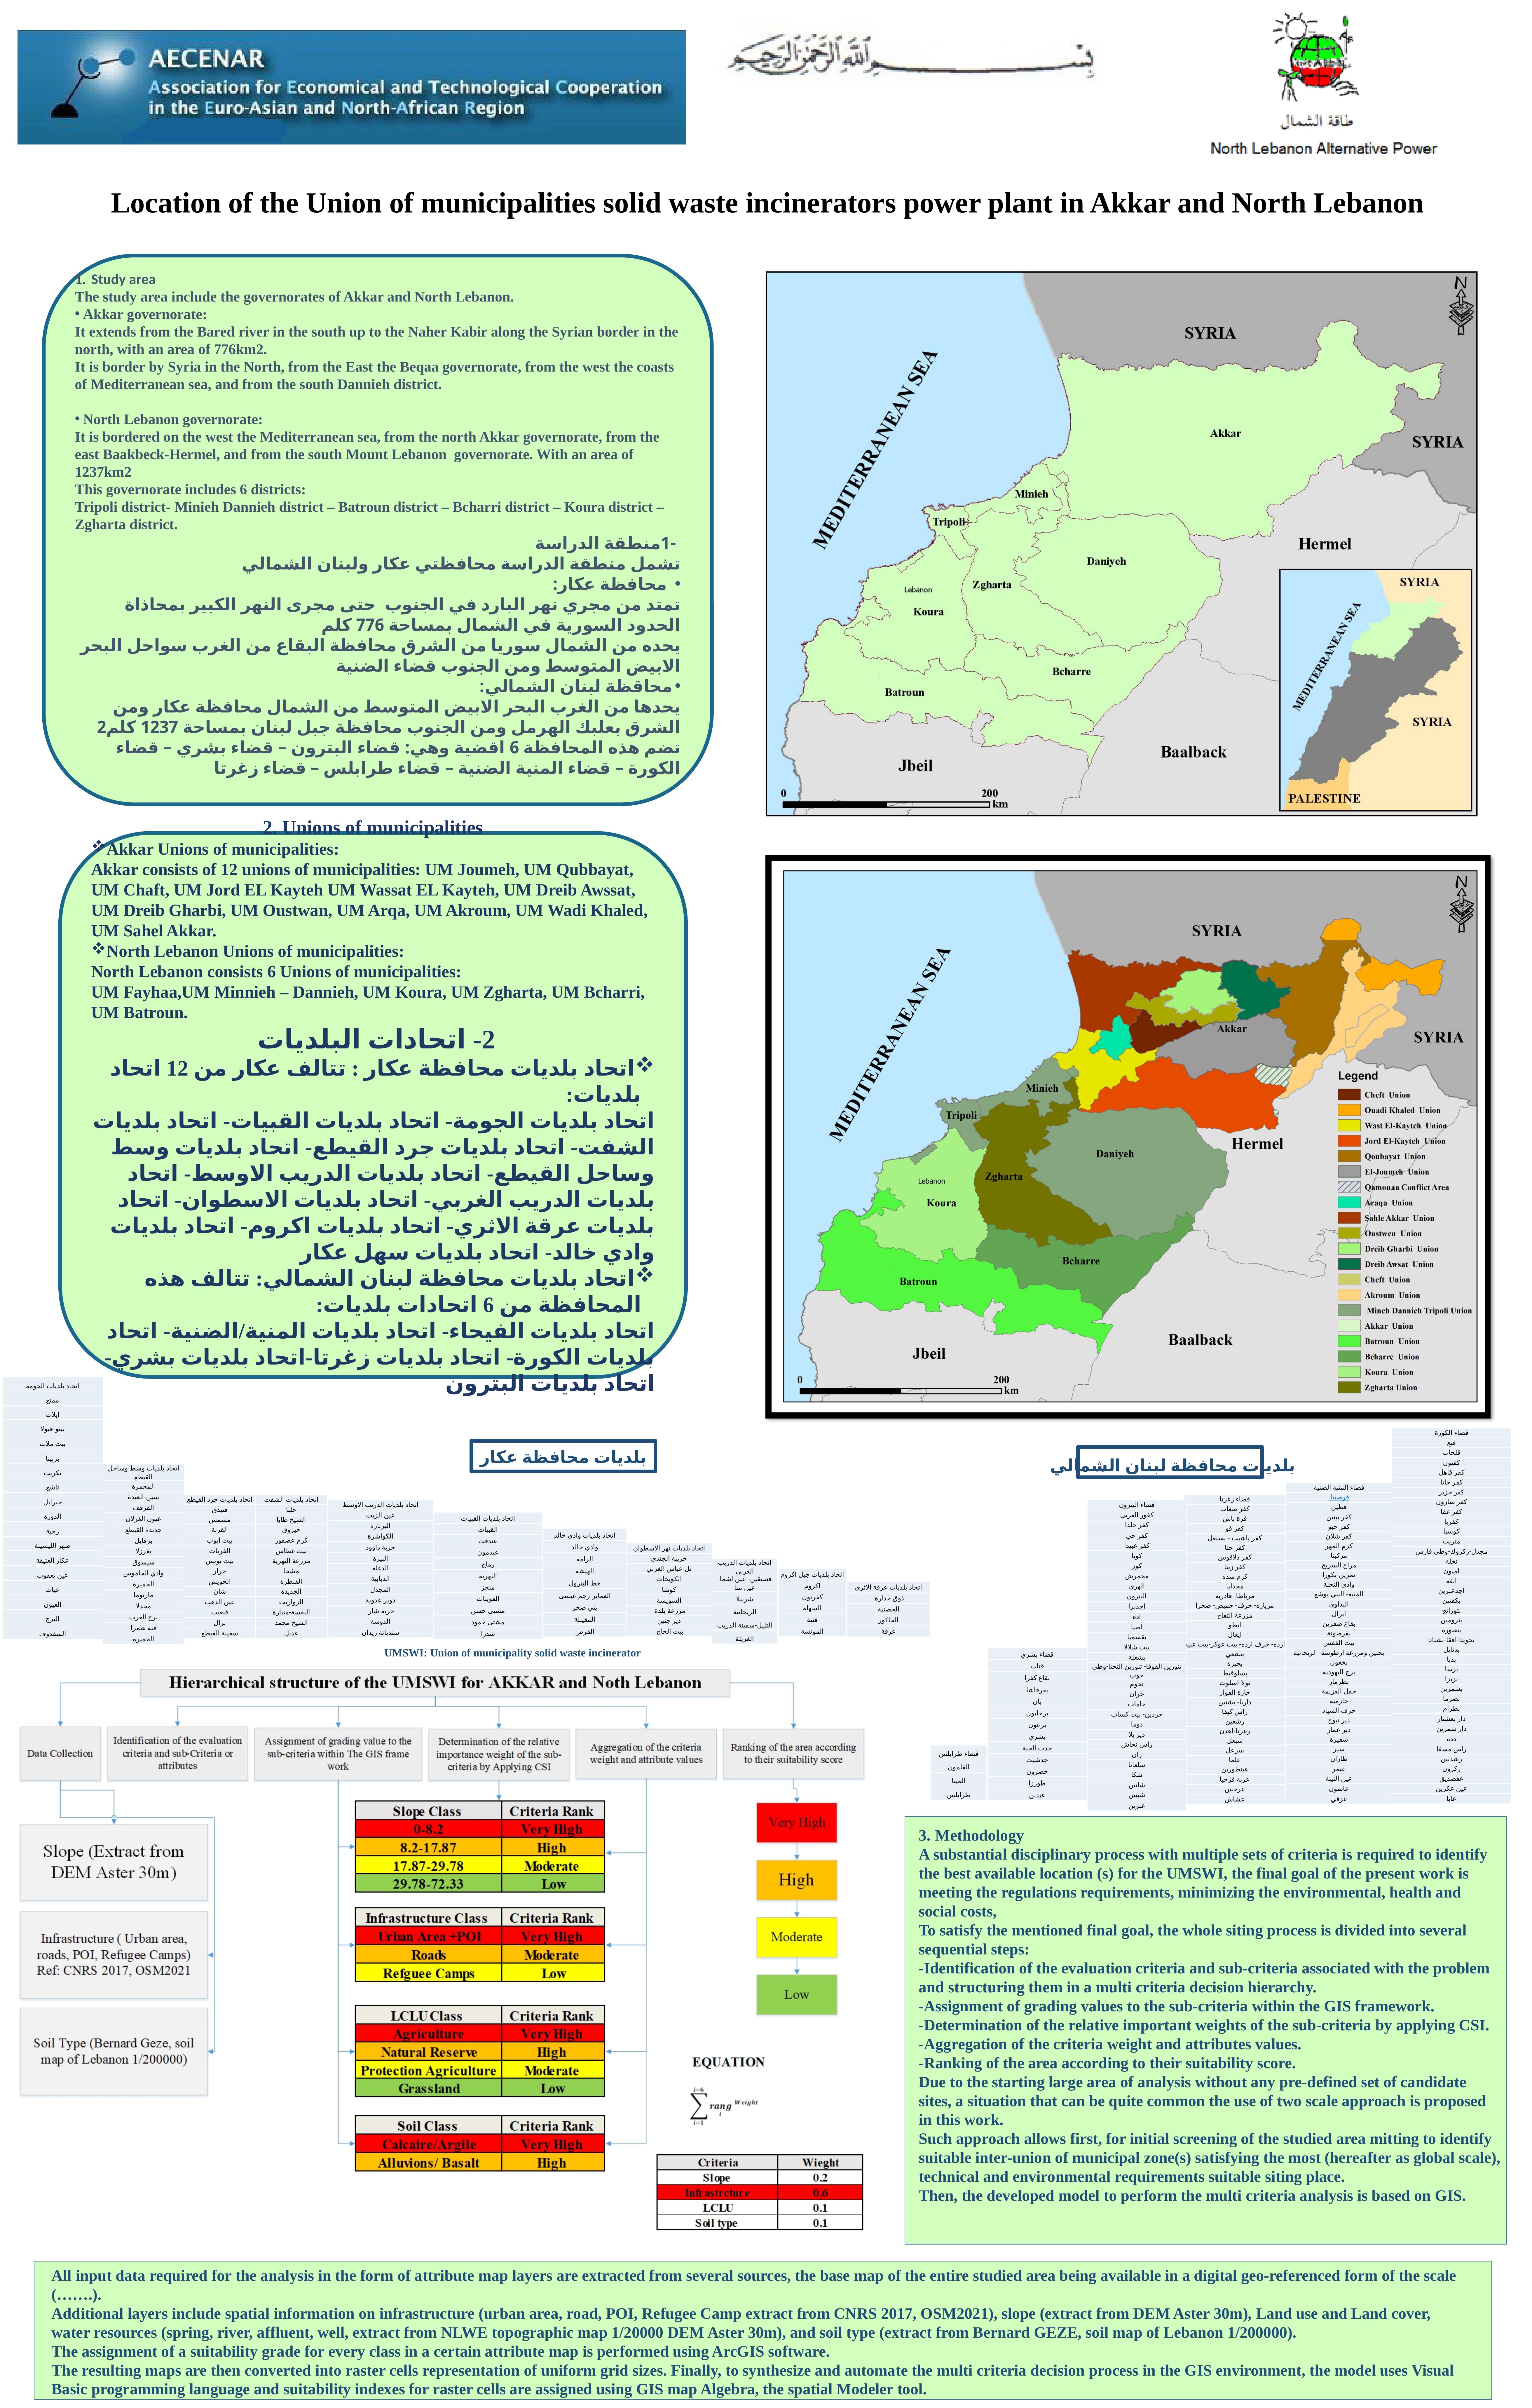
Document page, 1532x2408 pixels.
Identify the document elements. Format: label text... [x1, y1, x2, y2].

table_header اتحاد بلديات جرد القيطع [184, 1495, 255, 1504]
table_cell بيت الحاج [627, 1626, 712, 1636]
table_cell شدرا [434, 1628, 542, 1639]
table_cell التليل-سفينة الدريب [712, 1617, 777, 1630]
table_cell بقرزلا [103, 1546, 184, 1556]
table_cell بطرماز [1286, 1677, 1392, 1686]
table_cell النفسة-منيارة [256, 1607, 327, 1617]
table_cell كفر ياشيت - بسبعل [1186, 1534, 1285, 1543]
table_cell دير عمار [1286, 1726, 1392, 1735]
table_cell النهرية [434, 1570, 542, 1581]
table_cell بحنين ومزرعة ارطوسة- الريحانية [1286, 1648, 1392, 1658]
table_cell ذوق حدارة [847, 1592, 930, 1603]
table_cell كور [1088, 1561, 1186, 1571]
table_cell بيت الفقس [1286, 1639, 1392, 1648]
picture [754, 262, 1485, 827]
table_cell قلحات [1392, 1448, 1511, 1457]
table_cell تكريت [3, 1464, 103, 1478]
table_cell حرار [184, 1566, 255, 1576]
table_cell وادي خالد [543, 1541, 627, 1552]
table_cell الزواريب [256, 1597, 327, 1607]
table_cell الحاكور [847, 1614, 930, 1625]
table_cell العماير-رجم عيسى [543, 1589, 626, 1601]
table_cell دوما [1088, 1719, 1186, 1729]
table_cell رشدبين [1392, 1754, 1511, 1764]
table_cell شبتين [1088, 1790, 1186, 1800]
text_box 2. Unions of municipalities Akkar Unions of municipalities: Akkar consists of 12 unions of municipalities: UM Joumeh, UM Qubbayat, UM Chaft, UM Jord EL Kayteh UM Wassat EL Kayteh, UM Dreib Awssat, UM Dreib Gharbi, UM Oustwan, UM Arqa, UM Akroum, UM Wadi Khaled, UM Sahel Akkar. North Lebanon Unions of municipalities: North Lebanon consists 6 Unions of municipalities: UM Fayhaa,UM Minnieh – Dannieh, UM Koura, UM Zgharta, UM Bcharri, UM Batroun. 2- اتحادات البلديات اتحاد بلديات محافظة عكار : تتالف عكار من 12 اتحاد بلديات: اتحاد بلديات الجومة- اتحاد بلديات القبيات- اتحاد بلديات الشفت- اتحاد بلديات جرد القيطع- اتحاد بلديات وسط وساحل القيطع- اتحاد بلديات الدريب الاوسط- اتحاد بلديات الدريب الغربي- اتحاد بلديات الاسطوان- اتحاد بلديات عرقة الاثري- اتحاد بلديات اكروم- اتحاد بلديات وادي خالد- اتحاد بلديات سهل عكار اتحاد بلديات محافظة لبنان الشمالي: تتالف هذه المحافظة من 6 اتحادات بلديات: اتحاد بلديات الفيحاء- اتحاد بلديات المنية/الضنية- اتحاد بلديات الكورة- اتحاد بلديات زغرتا-اتحاد بلديات بشري- اتحاد بلديات البترون [60, 832, 686, 1377]
table_header قضاء طرابلس [931, 1745, 987, 1759]
picture [712, 16, 1117, 86]
table_cell نمرين-بكورا [1286, 1571, 1392, 1580]
table_cell بيت يونس [184, 1556, 255, 1566]
table_cell داريا- بشنين [1186, 1698, 1285, 1707]
table_cell تاشع [3, 1478, 103, 1492]
table_cell عيات [3, 1581, 103, 1595]
table_cell عين الذهب [184, 1597, 255, 1607]
table_cell جران [1088, 1689, 1186, 1699]
table_cell بيت ايوب [184, 1535, 255, 1545]
table_cell بقاع صفرين [1286, 1619, 1392, 1628]
table_cell سلعاتا [1088, 1760, 1186, 1770]
table_cell كفر حتا [1186, 1543, 1285, 1553]
table_header اتحاد بلديات نهر الاسطوان [627, 1543, 712, 1553]
table_cell مجدل-زكزوك-وطى فارس [1392, 1547, 1511, 1556]
table_cell كرم عصفور [256, 1535, 327, 1545]
table_cell السهلة [779, 1602, 846, 1613]
table_cell بزال [184, 1618, 255, 1628]
table_cell كفر فو [1186, 1524, 1285, 1533]
table_cell دير نبوح [1286, 1716, 1392, 1725]
table_cell راس كيفا [1186, 1707, 1285, 1717]
table_cell بيت غطاس [256, 1545, 327, 1556]
table_cell عكار العتيقة [3, 1551, 103, 1565]
picture [17, 30, 686, 144]
table_cell الجديدة [256, 1587, 327, 1596]
table_cell راس نحاش [1088, 1740, 1186, 1750]
table_header قضاء البترون [1088, 1500, 1186, 1510]
table_cell دار شمزين [1392, 1724, 1511, 1733]
table_cell ارده- حرف ارده- بيت عوكر-بيت عبيد [1186, 1640, 1285, 1649]
table_cell بني صخر [543, 1601, 626, 1612]
table_cell مجدلا [103, 1600, 184, 1611]
table_cell كفر عبيدا [1088, 1541, 1186, 1550]
table_cell الهري [1088, 1581, 1186, 1591]
table_header قضاء بشري [988, 1648, 1087, 1659]
table_cell البترون [1088, 1592, 1186, 1601]
table_cell فيع [1392, 1438, 1511, 1447]
table_cell بصرما [1392, 1694, 1511, 1703]
table_cell كوبا [1088, 1551, 1186, 1561]
table_cell حلبا [256, 1505, 327, 1515]
table_cell انفه [1392, 1576, 1511, 1586]
table_cell عين التينة [1286, 1774, 1392, 1783]
table_cell كفر شلان [1286, 1532, 1392, 1541]
table_cell شكا [1088, 1770, 1186, 1780]
table_cell حصرون [988, 1765, 1087, 1776]
table_cell قطين [1286, 1503, 1392, 1512]
table_cell برج اليهودية [1286, 1668, 1392, 1677]
table_cell سفيرة [1286, 1735, 1392, 1744]
table_cell اكروم [779, 1580, 846, 1591]
table_cell عزقي [1286, 1794, 1392, 1804]
table_cell بشعلة [1088, 1653, 1186, 1662]
table_cell كفر عقا [1392, 1507, 1511, 1517]
table_cell ايعال [1186, 1630, 1285, 1639]
table_cell سنديانة ريدان [328, 1627, 433, 1637]
table_cell عدبل [256, 1628, 327, 1638]
text_box [34, 2261, 1492, 2400]
table_cell اصيا [1088, 1622, 1186, 1632]
table_cell مشحا [256, 1566, 327, 1576]
table_cell كوشا [627, 1584, 712, 1595]
table_cell عابا [1392, 1794, 1511, 1804]
table_cell المحمرة [103, 1481, 184, 1491]
table_cell السويسة [627, 1595, 712, 1605]
text_box بلديات محافظة لبنان الشمالي [1262, 1452, 1300, 1477]
table_cell ايزال [1286, 1610, 1392, 1619]
table_cell مزرعة بلدة [627, 1606, 712, 1616]
table_cell بنشعي [1186, 1650, 1285, 1659]
table_cell بسلوقيط [1186, 1669, 1285, 1678]
table_cell اده [1088, 1612, 1186, 1621]
table_cell كفر قاهل [1392, 1468, 1511, 1477]
table_cell حامات [1088, 1699, 1186, 1709]
table_cell برج العرب [103, 1611, 184, 1622]
table_cell اجدبرا [1088, 1602, 1186, 1611]
table_cell كفر دلاقوس [1186, 1553, 1285, 1562]
table_cell عشاش [1186, 1794, 1285, 1804]
picture [17, 1668, 867, 2231]
table_cell سفينة القيطع [184, 1628, 255, 1638]
table_cell كفر ببنين [1286, 1512, 1392, 1522]
table_cell القريات [184, 1545, 255, 1556]
table_cell بزعون [988, 1719, 1087, 1730]
table_cell القنطرة [256, 1576, 327, 1586]
text_box Methodology A substantial disciplinary process with multiple sets of criteria is required to identify the best available location (s) for the UMSWI, the final goal of the present work is meeting the regulations requirements, minimizing the environmental, health and social costs, To satisfy the mentioned final goal, the whole siting process is divided into several sequential steps: -Identification of the evaluation criteria and sub-criteria associated with the problem and structuring them in a multi criteria decision hierarchy. -Assignment of grading values to the sub-criteria within the GIS framework. -Determination of the relative important weights of the sub-criteria by applying CSI. -Aggregation of the criteria weight and attributes values. -Ranking of the area according to their suitability score. Due to the starting large area of analysis without any pre-defined set of candidate sites, a situation that can be quite common the use of two scale approach is proposed in this work. Such approach allows first, for initial screening of the studied area mitting to identify suitable inter-union of municipal zone(s) satisfying the most (hereafter as global scale), technical and environmental requirements suitable siting place. Then, the developed model to perform the multi criteria analysis is based on GIS. [914, 1822, 1507, 2206]
table_cell بقرقاشا [988, 1683, 1087, 1695]
table_cell خربة داوود [328, 1542, 433, 1552]
table_cell قرصيتا [1286, 1493, 1392, 1502]
table_cell كفريا [1392, 1517, 1511, 1527]
table_cell دير جنين [627, 1616, 712, 1626]
table_header اتحاد بلديات الدريب الاوسط [328, 1500, 433, 1510]
table_cell تل عباس الغربي [627, 1564, 712, 1574]
table_cell كفر صارون [1392, 1498, 1511, 1507]
table_cell عيمر [1286, 1764, 1392, 1774]
table_cell مرياطا- قادريه [1186, 1592, 1285, 1601]
table_cell بزبزا [1392, 1675, 1511, 1684]
table_cell تنورين الفوقا- تنورين التحتا-وطى حوب [1088, 1663, 1186, 1679]
table_cell القرنة [184, 1525, 255, 1535]
table_cell برحليون [988, 1707, 1087, 1718]
table_cell الحصنية [847, 1604, 930, 1614]
table_cell سيسوق [103, 1557, 184, 1567]
table_cell طورزا [988, 1777, 1087, 1788]
table_cell عبدبن [988, 1788, 1087, 1800]
table_header اتحاد بلديات الشفت [256, 1495, 327, 1504]
table_header اتحاد بلديات الدريب الغربي [712, 1559, 777, 1575]
table_cell مجدليا [1186, 1582, 1285, 1591]
table_cell بترومين [1392, 1616, 1511, 1625]
table_cell مشتى حسن [434, 1604, 542, 1616]
table_cell الدورة [3, 1508, 103, 1521]
table_cell ببنين-العبدة [103, 1492, 184, 1502]
table_cell القرقف [103, 1502, 184, 1513]
table_cell بتوراتج [1392, 1606, 1511, 1615]
table_cell الشيخ محمد [256, 1618, 327, 1628]
table_cell كفتون [1392, 1458, 1511, 1468]
table_cell مراج السريج [1286, 1561, 1392, 1570]
table_cell برقايل [103, 1535, 184, 1545]
table_cell كفرتون [779, 1591, 846, 1602]
table_cell حرف السياد [1286, 1706, 1392, 1715]
table_cell عين يعقوب [3, 1566, 103, 1580]
table_cell تولا-اسلوت [1186, 1679, 1285, 1688]
table_cell الدوسة [328, 1616, 433, 1627]
table_cell بدنايل [1392, 1645, 1511, 1654]
table_cell خط البترول [543, 1576, 626, 1588]
table_header اتحاد بلديات وسط وساحل القيطع [103, 1464, 184, 1480]
table_cell منجز [434, 1581, 542, 1592]
table_cell الحميرة [103, 1578, 184, 1589]
table_cell البرج [3, 1610, 103, 1624]
table_cell الكويخات [627, 1574, 712, 1584]
text_box [905, 1816, 1507, 2245]
table_cell دار بعشتار [1392, 1714, 1511, 1724]
table_cell العيون [3, 1595, 103, 1609]
table_cell جديدة القيطع [103, 1524, 184, 1535]
table_cell الشيخ طابا [256, 1515, 327, 1524]
table_header قضاء المنية الضنية [1286, 1483, 1392, 1492]
table_cell متريت [1392, 1537, 1511, 1546]
table_cell كفر حي [1088, 1530, 1186, 1541]
table_cell رحبة [3, 1522, 103, 1536]
table_cell الرامة [543, 1553, 626, 1564]
table_cell حردين- بيت كساب [1088, 1710, 1186, 1719]
table_cell مزرعة التفاح [1186, 1611, 1285, 1620]
table_cell كفر حبو [1286, 1522, 1392, 1531]
table_cell زكرون [1392, 1764, 1511, 1774]
table_cell شاتين [1088, 1780, 1186, 1790]
table_cell كفر زينا [1186, 1563, 1285, 1572]
table_cell سرعل [1186, 1746, 1285, 1755]
table_cell الكواشرة [328, 1531, 433, 1541]
table_cell القبيات [434, 1524, 542, 1534]
table_cell تحوم [1088, 1679, 1186, 1689]
table_cell بزبينا [3, 1449, 103, 1463]
table_cell البربارة [328, 1521, 433, 1531]
table_cell حقل العزيمة [1286, 1687, 1392, 1696]
table_cell بحيرة [1186, 1659, 1285, 1668]
table_cell بدبا [1392, 1655, 1511, 1664]
table_cell المونسة [779, 1625, 846, 1636]
table_cell طرابلس [931, 1786, 987, 1800]
text_box [1078, 1447, 1262, 1477]
table_cell بان [988, 1695, 1087, 1707]
table_cell عيون الغزلان [103, 1513, 184, 1524]
table_cell حارة الفوار [1186, 1688, 1285, 1697]
table_cell كوسبا [1392, 1527, 1511, 1536]
table_cell خربة شار [328, 1606, 433, 1616]
table_cell بشمزين [1392, 1684, 1511, 1694]
table_cell عيدمون [434, 1546, 542, 1557]
table_cell زغرتا-اهدن [1186, 1727, 1285, 1736]
table_cell سبعل [1186, 1736, 1285, 1745]
table_cell الفرض [543, 1625, 626, 1637]
table_header اتحاد بلديات عرقة الاثري [847, 1582, 930, 1592]
table_cell قبعيت [184, 1607, 255, 1617]
table_cell كفور العربي [1088, 1510, 1186, 1520]
text_box Location of the Union of municipalities solid waste incinerators power plant in Akkar and North Lebanon [107, 181, 1430, 221]
table_cell مزرعة النهرية [256, 1556, 327, 1566]
table_cell فسيقين- عين اشما- عين تنتا [712, 1575, 777, 1591]
table_cell ايلات [3, 1406, 103, 1419]
table_cell المينا [931, 1773, 987, 1786]
table_cell قنات [988, 1660, 1087, 1671]
table_cell بقسميا [1088, 1632, 1186, 1642]
table_header اتحاد بلديات القبيات [434, 1513, 542, 1523]
table_cell فنيدق [184, 1505, 255, 1515]
table_cell القلمون [931, 1759, 987, 1772]
table_cell قبة شمرا [103, 1623, 184, 1633]
table_cell راس مسقا [1392, 1744, 1511, 1754]
table_cell الريحانية [712, 1604, 777, 1617]
text_box [717, 1455, 726, 1483]
table_cell زان [1088, 1750, 1186, 1759]
table_cell حيزوق [256, 1525, 327, 1535]
table_cell عرجس [1186, 1785, 1285, 1794]
table_cell مركبتا [1286, 1551, 1392, 1560]
table_cell البيرة [328, 1553, 433, 1563]
table_cell رشعين [1186, 1717, 1285, 1726]
table_cell الحميرة [103, 1633, 184, 1644]
table_cell كفر حلدا [1088, 1520, 1186, 1530]
table_header اتحاد بلديات جبل اكروم [779, 1569, 846, 1580]
table_cell مزياره- حرف- حميص- صخرا [1186, 1601, 1285, 1610]
text_box بلديات محافظة عكار [471, 1441, 655, 1471]
table_cell الدبابية [328, 1574, 433, 1583]
table_cell كفر حزير [1392, 1488, 1511, 1497]
table_cell بقاع كفرا [988, 1672, 1087, 1683]
table_cell اجدعبرين [1392, 1586, 1511, 1596]
table_cell علما [1186, 1756, 1285, 1765]
table_cell اميون [1392, 1567, 1511, 1576]
table_cell شربيلا [712, 1592, 777, 1604]
table_cell عين عكرين [1392, 1784, 1511, 1793]
table_cell كرم المهر [1286, 1542, 1392, 1551]
table_cell الحويش [184, 1576, 255, 1586]
table_cell بقرصونة [1286, 1629, 1392, 1638]
text_box Study area The study area include the governorates of Akkar and North Lebanon. Akkar governorate: It extends from the Bared river in the south up to the Naher Kabir along the Syrian border in the north, with an area of 776km2. It is border by Syria in the North, from the East the Beqaa governorate, from the west the coasts of Mediterranean sea, and from the south Dannieh district. North Lebanon governorate: It is bordered on the west the Mediterranean sea, from the north Akkar governorate, from the east Baakbeck-Hermel, and from the south Mount Lebanon governorate. With an area of 1237km2 This governorate includes 6 districts: Tripoli district- Minieh Dannieh district – Batroun district – Bcharri district – Koura district – Zgharta district. -1منطقة الدراسة تشمل منطقة الدراسة محافظتي عكار ولبنان الشمالي محافظة عكار: تمتد من مجري نهر البارد في الجنوب حتى مجرى النهر الكبير بمحاذاة الحدود السورية في الشمال بمساحة 776 كلم يحده من الشمال سوريا من الشرق محافظة البقاع من الغرب سواحل البحر الابيض المتوسط ومن الجنوب قضاء الضنية محاقظة لبنان الشمالي: يحدها من الغرب البحر الابيض المتوسط من الشمال محافظة عكار ومن الشرق بعلبك الهرمل ومن الجنوب محافظة جبل لبنان بمساحة 1237 كلم2 تضم هذه المحافظة 6 اقضية وهي: قضاء البترون – قضاء بشري – قضاء الكورة – قضاء المنية الضنية – قضاء طرابلس – قضاء زغرتا [43, 255, 712, 805]
table_cell بيت ملات [3, 1434, 103, 1449]
text_box All input data required for the analysis in the form of attribute map layers are extracted from several sources, the base map of the entire studied area being available in a digital geo-referenced form of the scale (…….). Additional layers include spatial information on infrastructure (urban area, road, POI, Refugee Camp extract from CNRS 2017, OSM2021), slope (extract from DEM Aster 30m), Land use and Land cover, water resources (spring, river, affluent, well, extract from NLWE topographic map 1/20000 DEM Aster 30m), and soil type (extract from Bernard GEZE, soil map of Lebanon 1/200000). The assignment of a suitability grade for every class in a certain attribute map is performed using ArcGIS software. The resulting maps are then converted into raster cells representation of uniform grid sizes. Finally, to synthesize and automate the multi criteria decision process in the GIS environment, the model uses Visual Basic programming language and suitability indexes for raster cells are assigned using GIS map Algebra, the spatial Modeler tool. [47, 2263, 1479, 2400]
table_cell جبرايل [3, 1493, 103, 1507]
table_header اتحاد بلديات وادي خالد [543, 1529, 627, 1540]
table_cell الدغلة [328, 1564, 433, 1573]
table_cell دده [1392, 1734, 1511, 1744]
table_cell عرقة [847, 1625, 930, 1637]
table_cell كفر صغاب [1186, 1505, 1285, 1514]
table_cell العوينات [434, 1593, 542, 1604]
table_cell المجدل [328, 1584, 433, 1595]
picture [1199, 10, 1450, 163]
table_cell بيت شلالا [1088, 1642, 1186, 1652]
table_cell الشقدوف [3, 1624, 103, 1639]
text_box بلديات محافظة لبنان الشمالي [1046, 1452, 1078, 1477]
text_box UMSWI: Union of municipality solid waste incinerator [380, 1643, 645, 1661]
table_cell الهيشة [543, 1564, 626, 1576]
table_cell بطرام [1392, 1704, 1511, 1713]
table_cell المقيبلة [543, 1613, 626, 1624]
table_cell برسا [1392, 1665, 1511, 1674]
table_cell بكفتين [1392, 1596, 1511, 1605]
table_cell شان [184, 1587, 255, 1596]
table_cell عاصون [1286, 1784, 1392, 1794]
table_cell بتعبورة [1392, 1625, 1511, 1635]
table_cell حدث الجبة [988, 1742, 1087, 1753]
table_cell قرة باش [1186, 1514, 1285, 1523]
table_cell عبرين [1088, 1800, 1186, 1811]
table_cell وادي الجاموس [103, 1568, 184, 1578]
picture [771, 861, 1485, 1412]
table_cell نخلة [1392, 1557, 1511, 1566]
table_cell قنية [779, 1614, 846, 1625]
table_cell مارتوما [103, 1590, 184, 1600]
table_cell بينو-قبولا [3, 1420, 103, 1434]
table_cell عين الزيت [328, 1510, 433, 1520]
table_cell بحويتا-افقا-بشناتا [1392, 1635, 1511, 1645]
table_cell حازمية [1286, 1697, 1392, 1706]
table_cell كرم سده [1186, 1572, 1285, 1581]
table_cell كفر حاتا [1392, 1478, 1511, 1487]
table_cell المنية- النبي يوشع [1286, 1590, 1392, 1599]
table_cell ممنع [3, 1391, 103, 1405]
table_cell خريبة الجندي [627, 1554, 712, 1563]
table_cell مشتى حمود [434, 1616, 542, 1627]
table_cell محمرش [1088, 1571, 1186, 1581]
table_cell عربة قزحيا [1186, 1775, 1285, 1784]
table_cell ايطو [1186, 1621, 1285, 1630]
table_cell دير بلا [1088, 1730, 1186, 1739]
table_cell رماح [434, 1558, 542, 1569]
table_cell بشري [988, 1730, 1087, 1741]
table_cell دوير عدوية [328, 1595, 433, 1605]
table_cell سير [1286, 1745, 1392, 1754]
table_cell طاران [1286, 1754, 1392, 1764]
table_cell ضهر الليسينة [3, 1537, 103, 1550]
table_cell بخعون [1286, 1658, 1392, 1667]
table_header اتحاد بلديات الجومة [3, 1377, 103, 1391]
table_cell عفصديق [1392, 1774, 1511, 1783]
table_cell عندقت [434, 1535, 542, 1546]
table_cell عينطورين [1186, 1765, 1285, 1774]
table_cell مشمش [184, 1515, 255, 1524]
table_cell وادي النحلة [1286, 1580, 1392, 1589]
table_cell الغزيلة [712, 1631, 777, 1644]
table_cell حدشيت [988, 1754, 1087, 1765]
table_header قضاء زغرتا [1184, 1495, 1285, 1504]
table_header قضاء الكورة [1392, 1428, 1511, 1438]
table_cell البداوي [1286, 1599, 1392, 1609]
